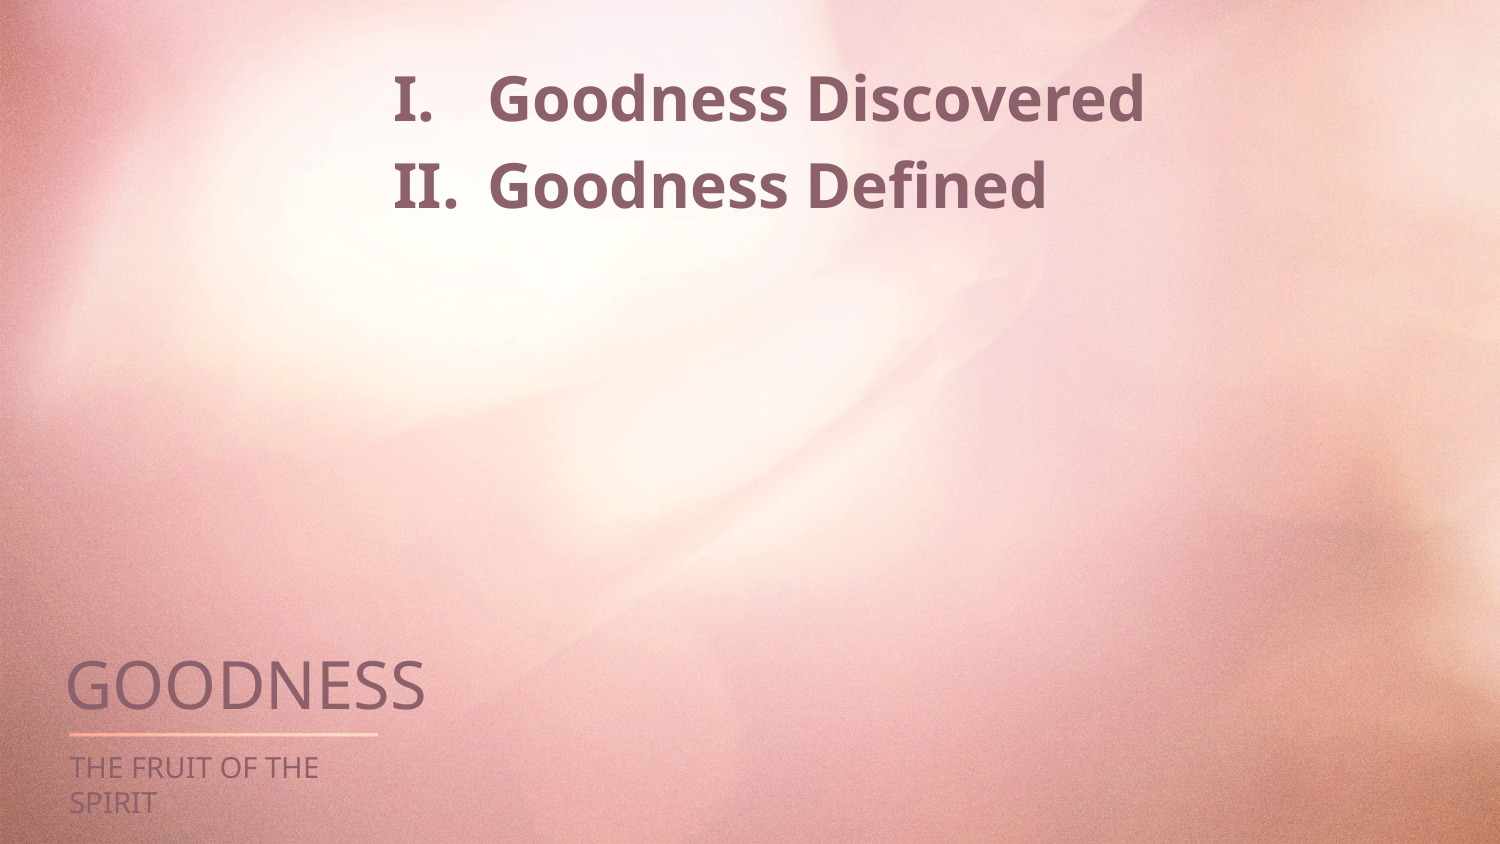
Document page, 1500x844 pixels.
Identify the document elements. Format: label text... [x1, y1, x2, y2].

text_box GOODNESS [49, 631, 516, 734]
list Goodness Discovered Goodness Defined [378, 51, 1424, 793]
text_box THE FRUIT OF THE SPIRIT [54, 741, 399, 786]
picture [0, 0, 1500, 844]
